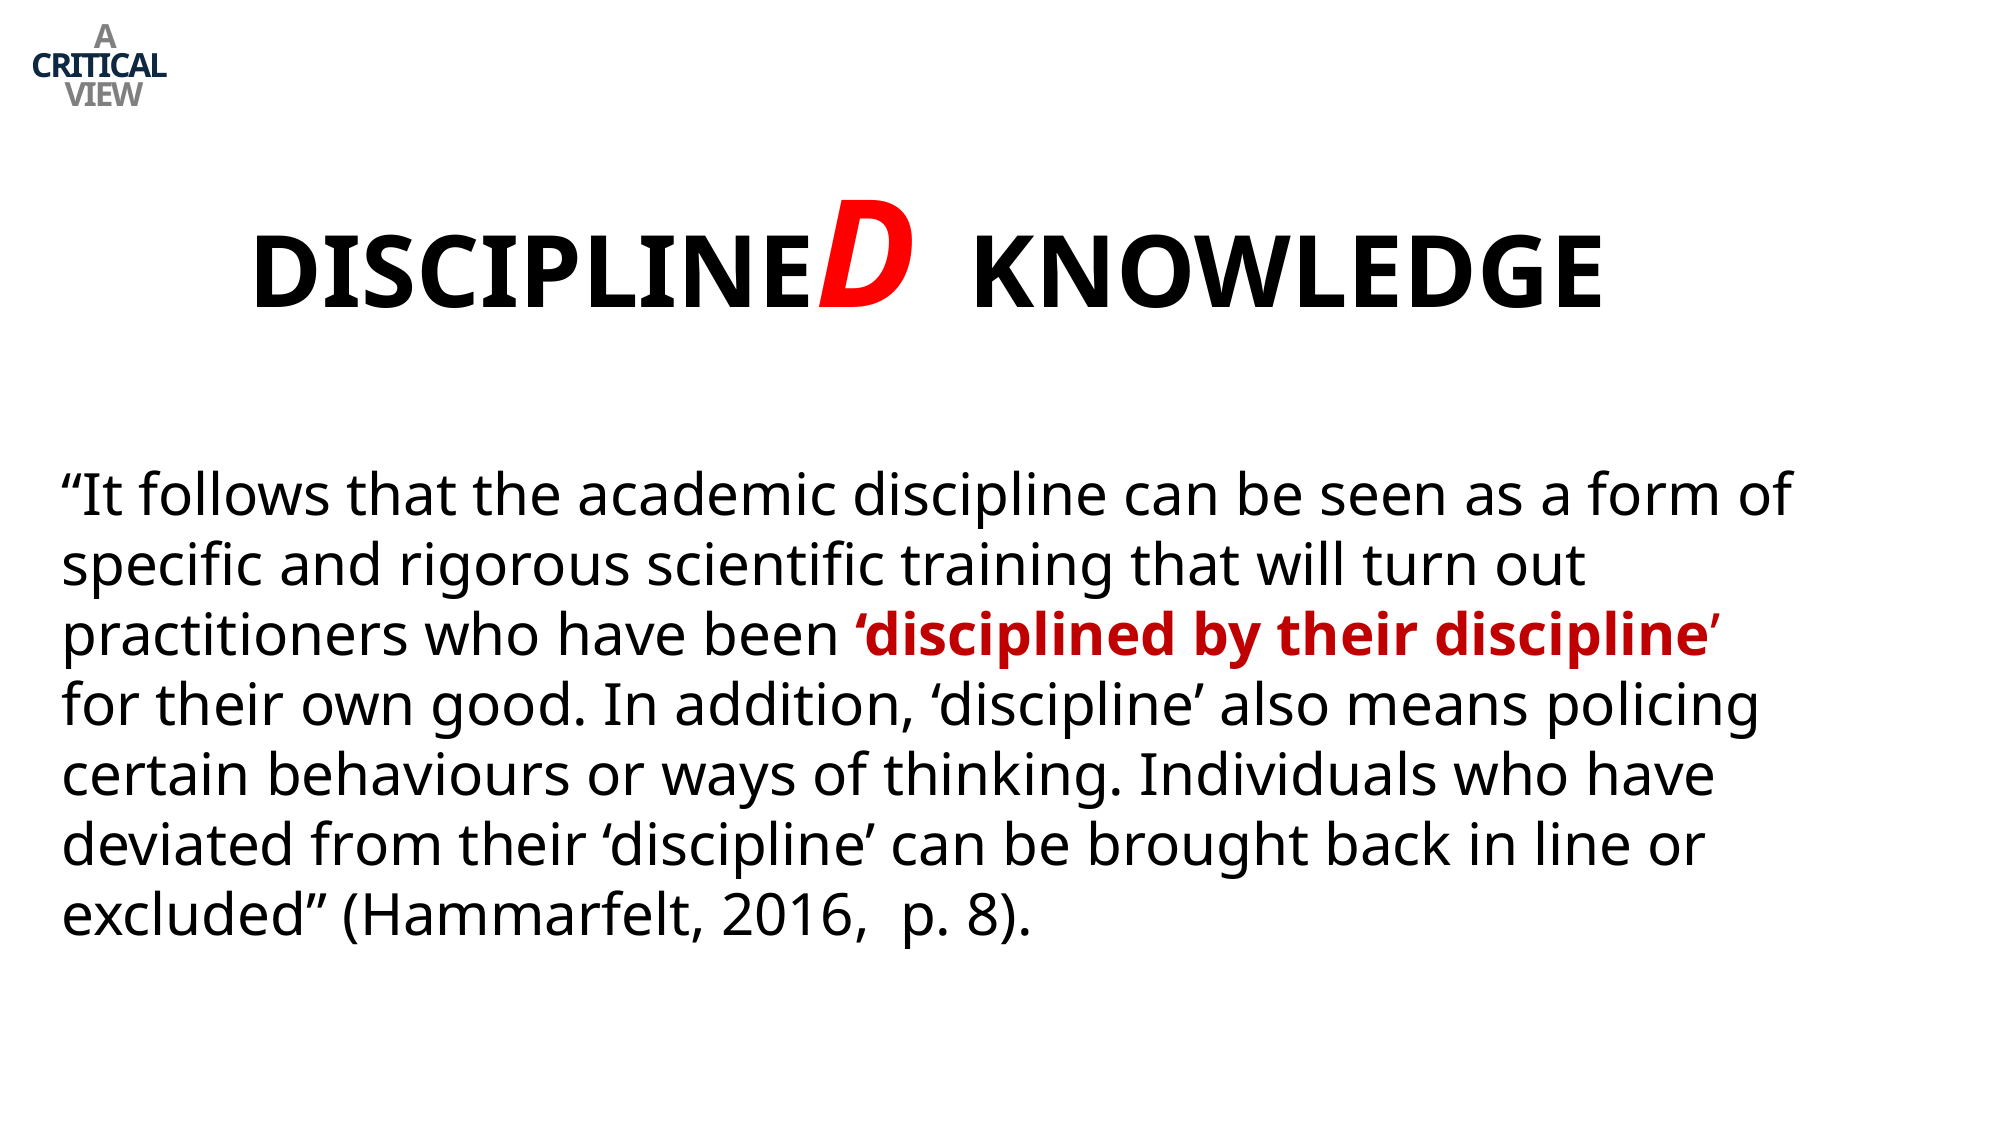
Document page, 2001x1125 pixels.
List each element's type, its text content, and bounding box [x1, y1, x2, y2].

text_box DISCIPLINED KNOWLEDGE “It follows that the academic discipline can be seen as a form of specific and rigorous scientific training that will turn out practitioners who have been ‘disciplined by their discipline’ for their own good. In addition, ‘discipline’ also means policing certain behaviours or ways of thinking. Individuals who have deviated from their ‘discipline’ can be brought back in line or excluded” (Hammarfelt, 2016, p. 8). [46, 149, 1809, 955]
text_box A CRITICAL VIEW [29, 19, 179, 114]
